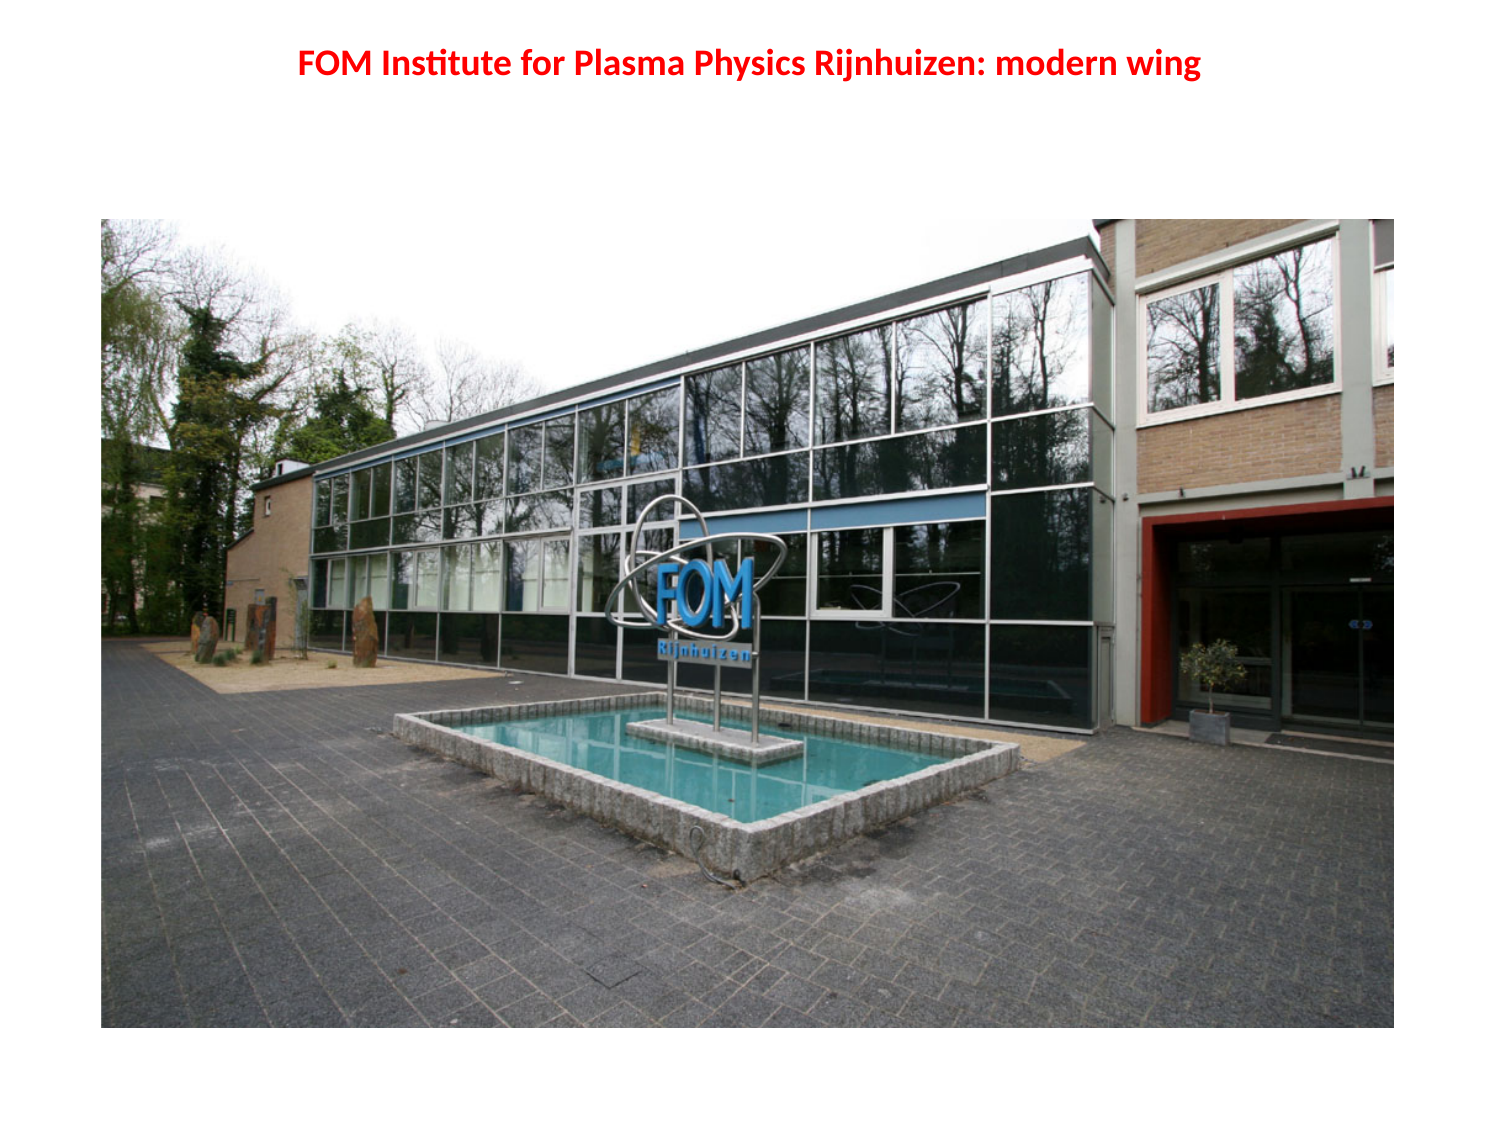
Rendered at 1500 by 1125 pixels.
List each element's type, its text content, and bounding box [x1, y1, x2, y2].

picture [100, 219, 1394, 1028]
text_box FOM Institute for Plasma Physics Rijnhuizen: modern wing [283, 30, 1218, 91]
